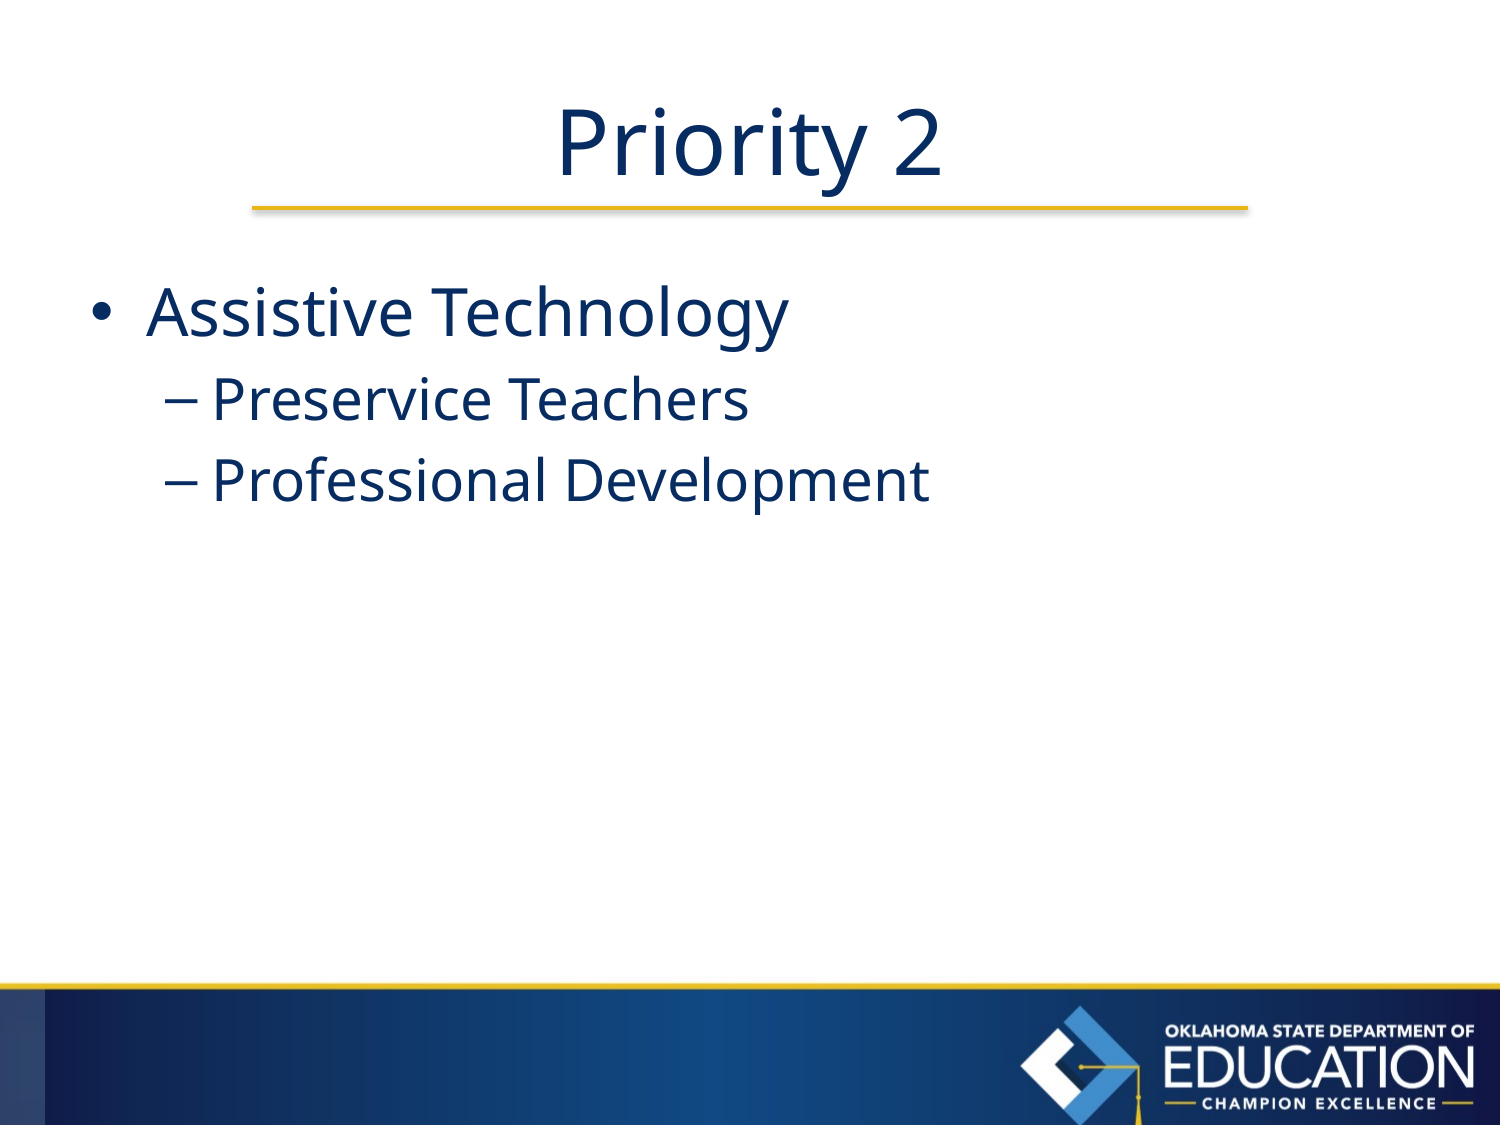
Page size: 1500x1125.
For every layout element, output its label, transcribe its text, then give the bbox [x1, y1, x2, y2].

title Priority 2 [75, 45, 1425, 233]
list Assistive Technology Preservice Teachers Professional Development [75, 262, 1425, 1005]
picture [0, 0, 1500, 1125]
